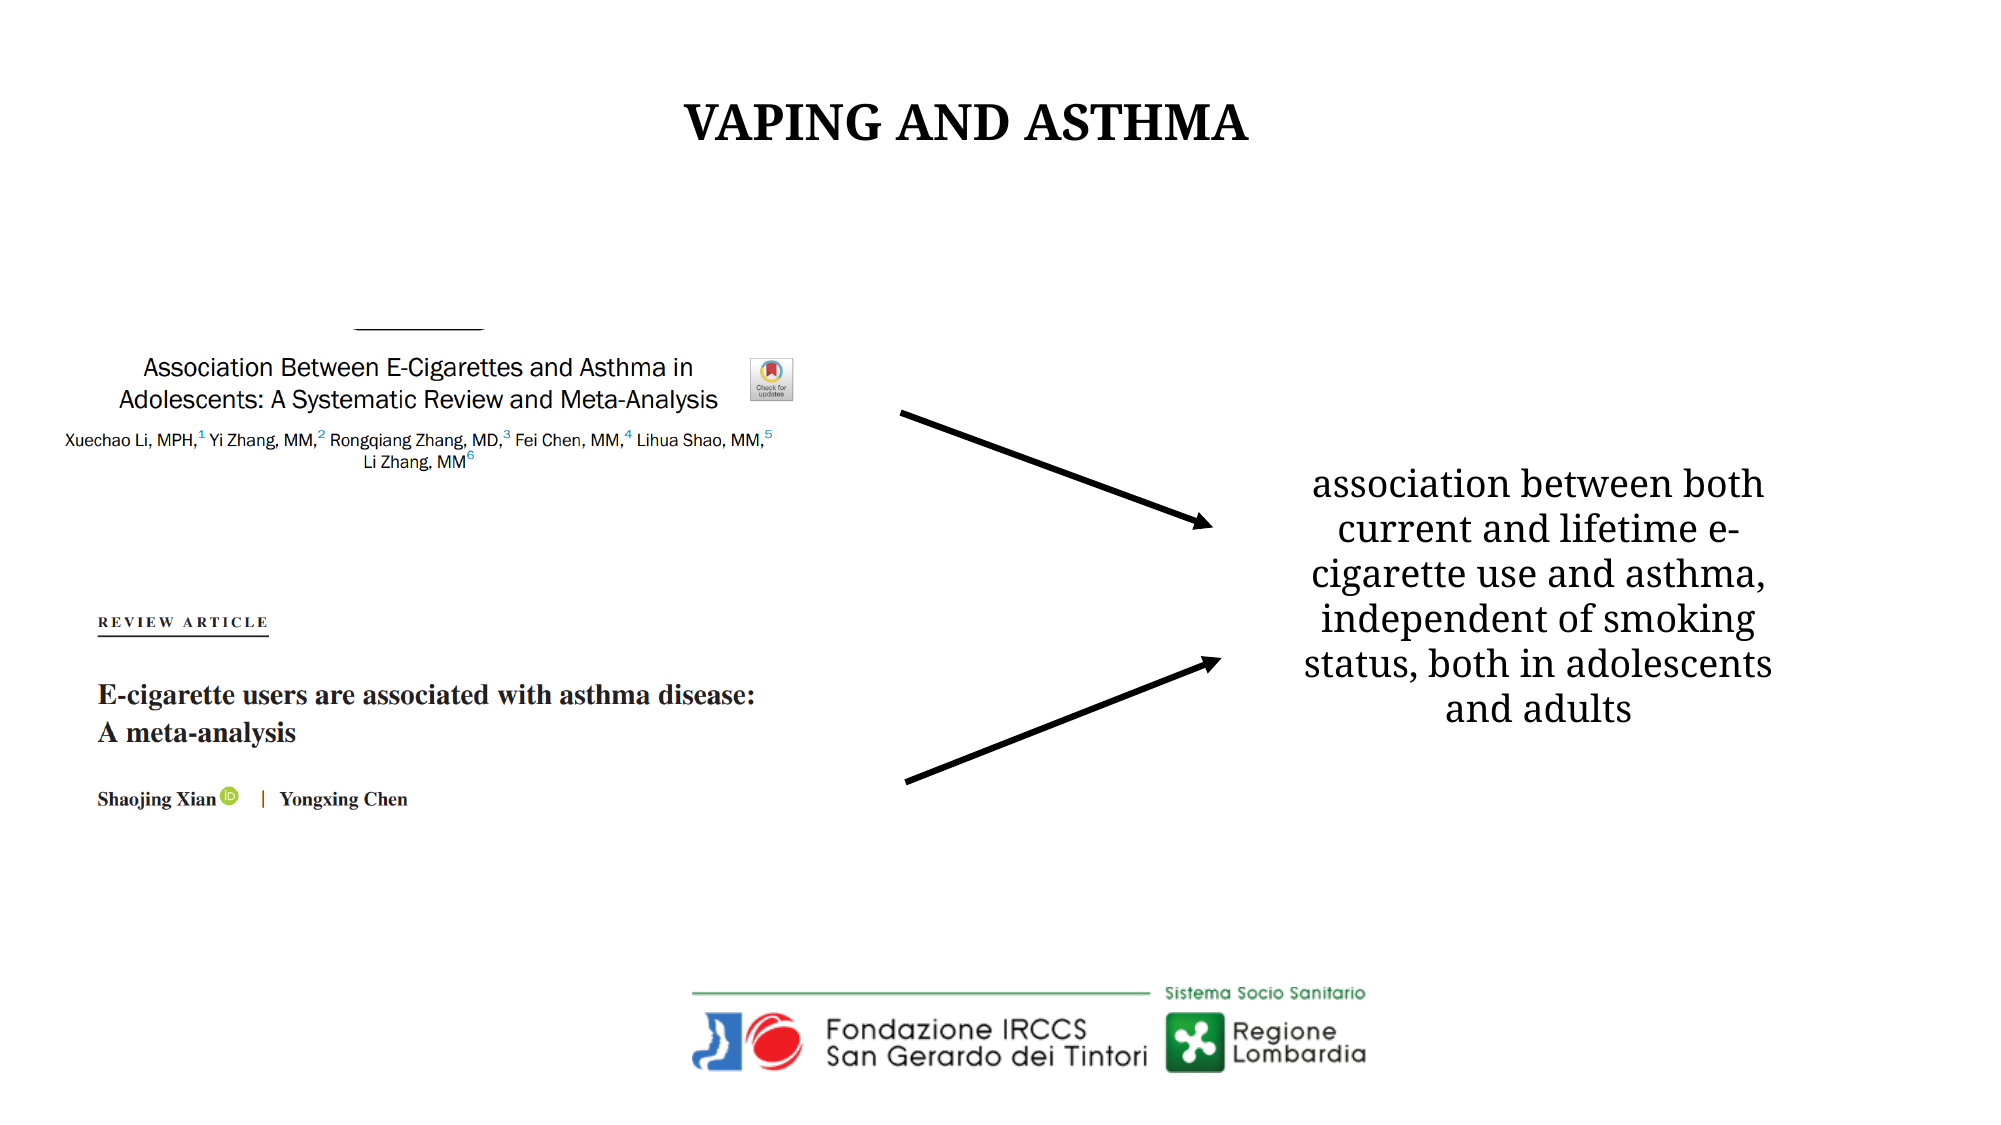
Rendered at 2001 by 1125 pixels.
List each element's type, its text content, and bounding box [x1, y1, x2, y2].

picture [90, 604, 838, 842]
picture [692, 987, 1367, 1073]
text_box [900, 412, 1214, 528]
text_box VAPING AND ASTHMA [669, 83, 1767, 158]
title [161, 354, 1862, 596]
text_box association between both current and lifetime e-cigarette use and asthma, independent of smoking status, both in adolescents and adults [1251, 452, 1826, 737]
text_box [905, 657, 1222, 783]
picture [51, 329, 838, 484]
